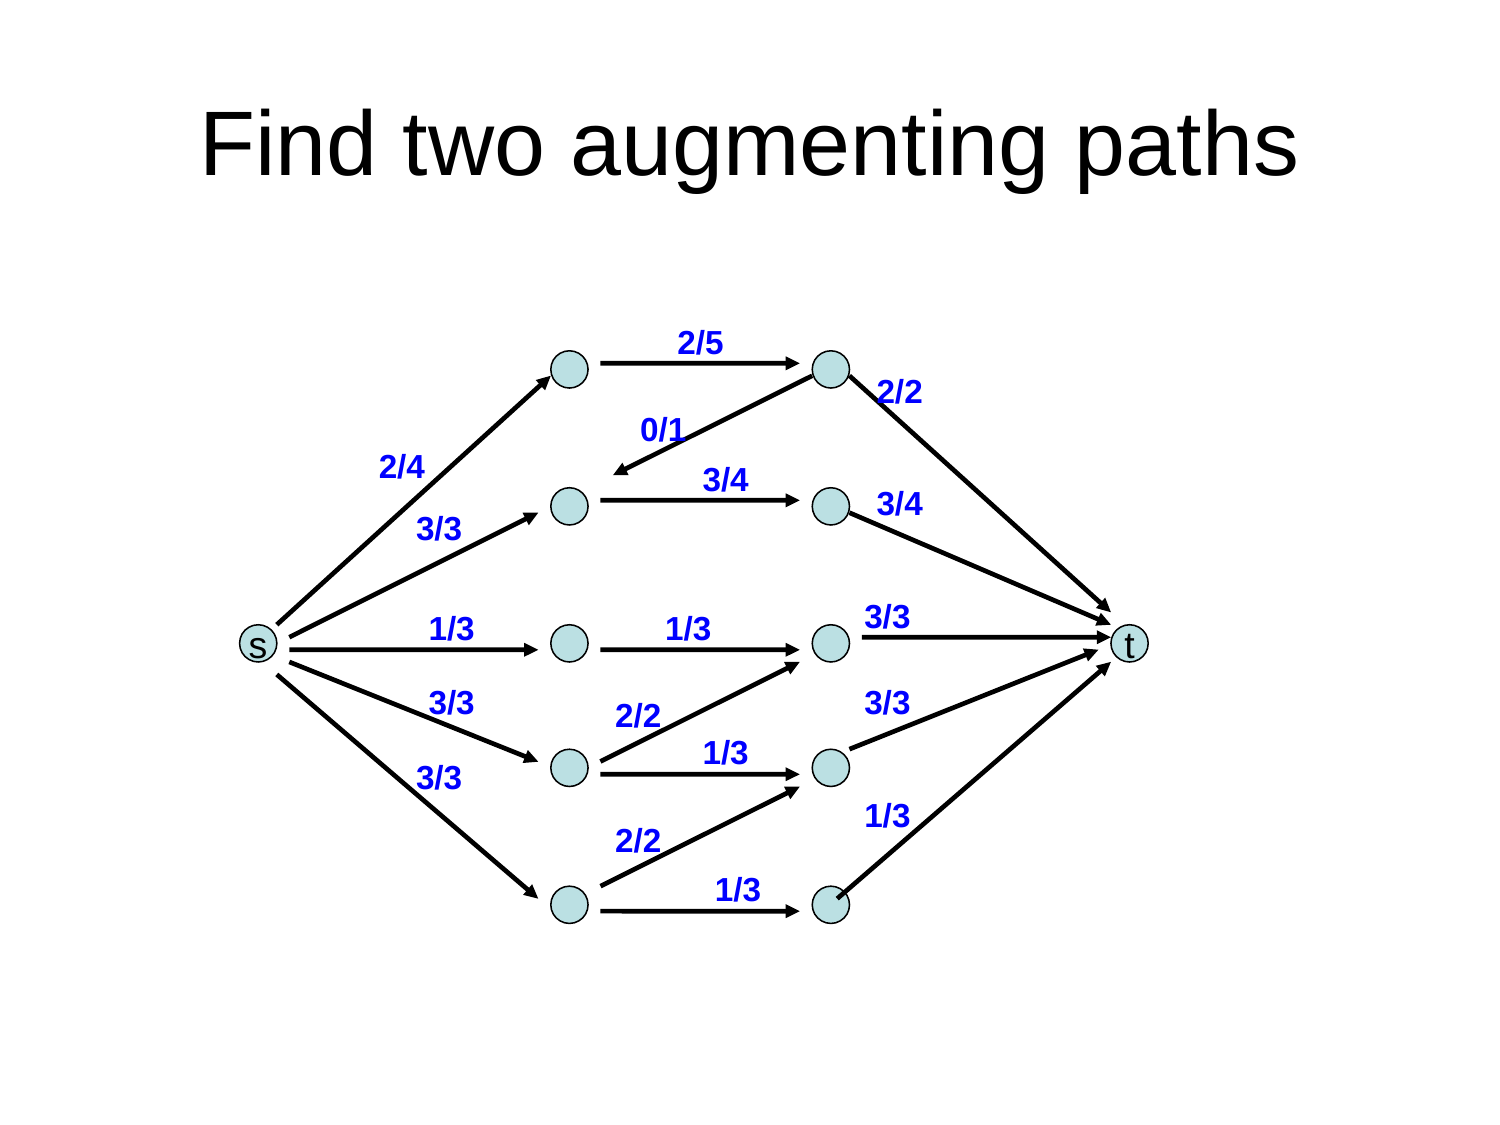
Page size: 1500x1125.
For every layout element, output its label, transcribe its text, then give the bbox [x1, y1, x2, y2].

text_box [738, 643, 800, 656]
text_box 1/3 [700, 861, 788, 916]
text_box [889, 530, 1111, 626]
text_box 3/3 [849, 674, 937, 730]
text_box 1/3 [849, 786, 937, 842]
text_box [427, 804, 539, 899]
text_box [895, 418, 1111, 613]
text_box [775, 768, 800, 781]
text_box [937, 661, 1111, 813]
text_box 1/3 [413, 599, 501, 655]
text_box 2/2 [600, 686, 688, 742]
text_box [688, 661, 800, 718]
text_box [458, 730, 539, 763]
text_box [489, 512, 539, 538]
text_box [452, 375, 551, 466]
text_box 1/3 [650, 599, 738, 655]
text_box 3/3 [413, 674, 501, 730]
text_box [812, 624, 850, 663]
text_box 3/3 [401, 749, 489, 804]
text_box [550, 749, 589, 787]
text_box [612, 456, 652, 476]
text_box [812, 886, 850, 924]
text_box [501, 643, 539, 656]
text_box 3/3 [401, 500, 489, 555]
text_box t [1110, 624, 1149, 663]
text_box 2/2 [600, 811, 688, 867]
text_box 1/3 [687, 724, 775, 779]
text_box 3/3 [849, 587, 937, 643]
text_box [812, 487, 850, 526]
text_box 2/2 [861, 363, 949, 418]
text_box 0/1 [625, 400, 713, 456]
title Find two augmenting paths [75, 45, 1425, 233]
text_box [812, 350, 850, 389]
text_box 3/4 [861, 475, 949, 530]
text_box [550, 350, 589, 389]
text_box 2/5 [662, 313, 750, 369]
text_box [775, 494, 800, 507]
text_box [937, 648, 1099, 715]
text_box [550, 624, 589, 663]
text_box [750, 357, 800, 370]
text_box 2/4 [364, 437, 452, 493]
text_box 3/4 [687, 450, 775, 506]
text_box [937, 631, 1111, 644]
text_box s [239, 624, 277, 663]
text_box [812, 749, 850, 787]
text_box [787, 905, 800, 918]
text_box [550, 886, 589, 924]
text_box [550, 487, 589, 526]
text_box [688, 786, 800, 843]
